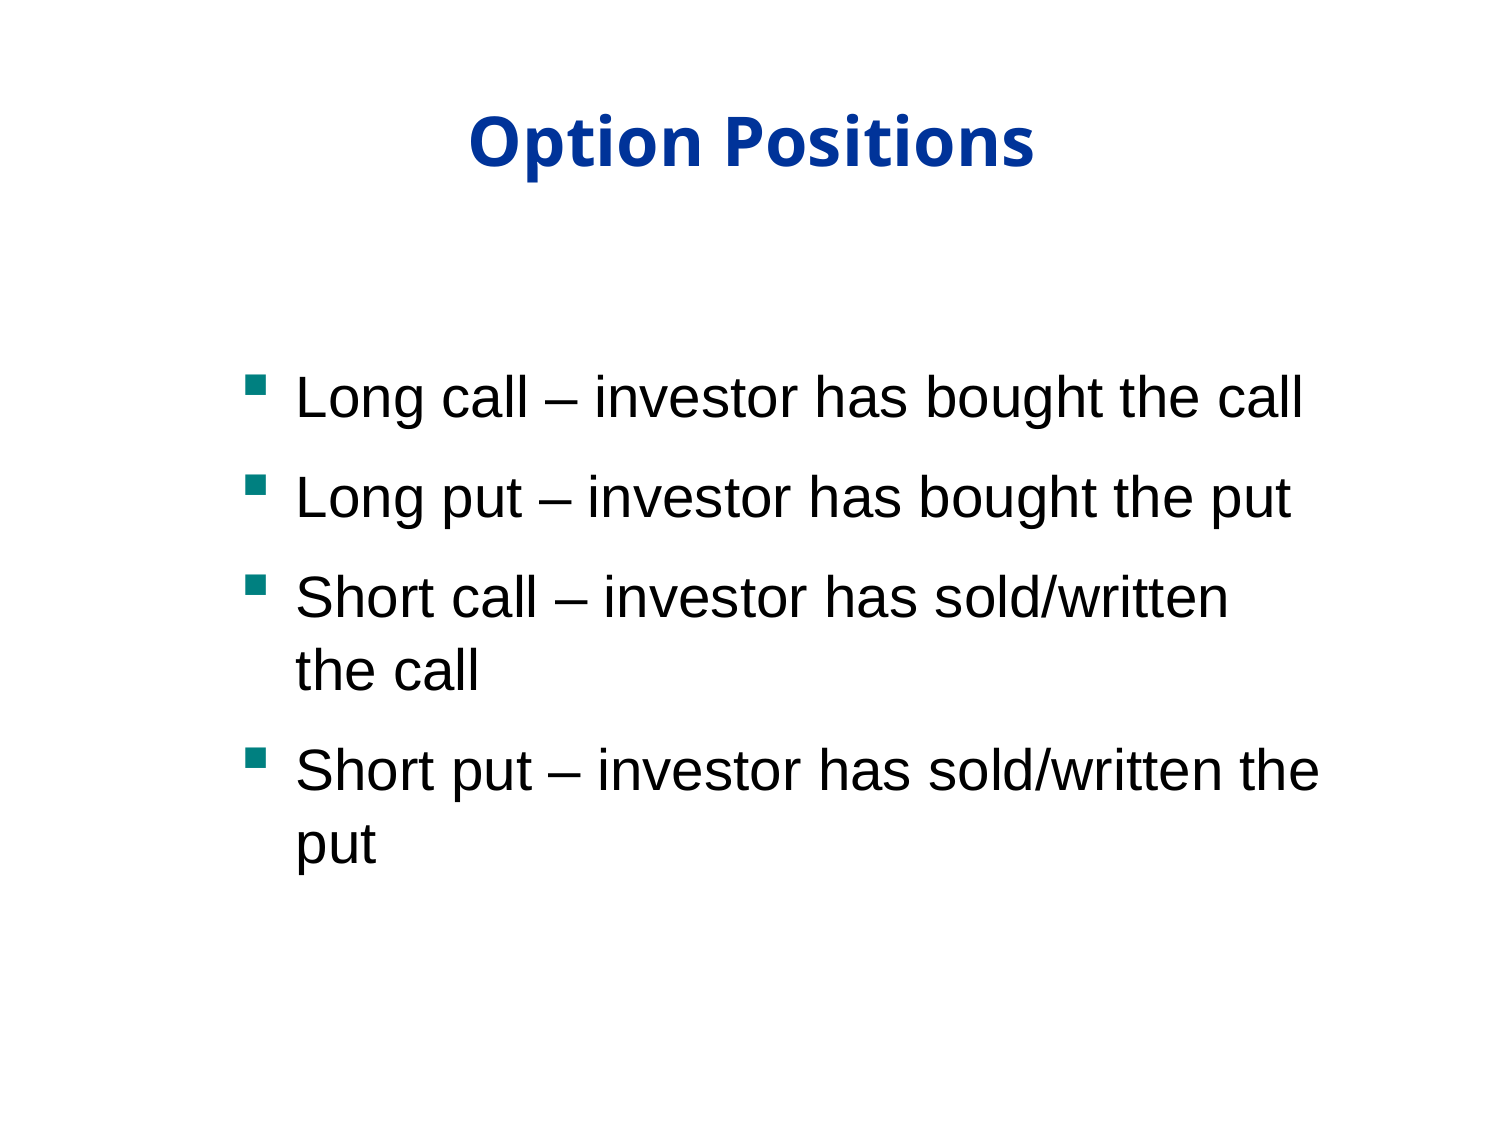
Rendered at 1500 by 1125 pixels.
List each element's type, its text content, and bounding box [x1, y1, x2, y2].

title Option Positions [75, 38, 1430, 235]
list Long call – investor has bought the call Long put – investor has bought the put Short call – investor has sold/written the call Short put – investor has sold/written the put [224, 348, 1344, 1024]
